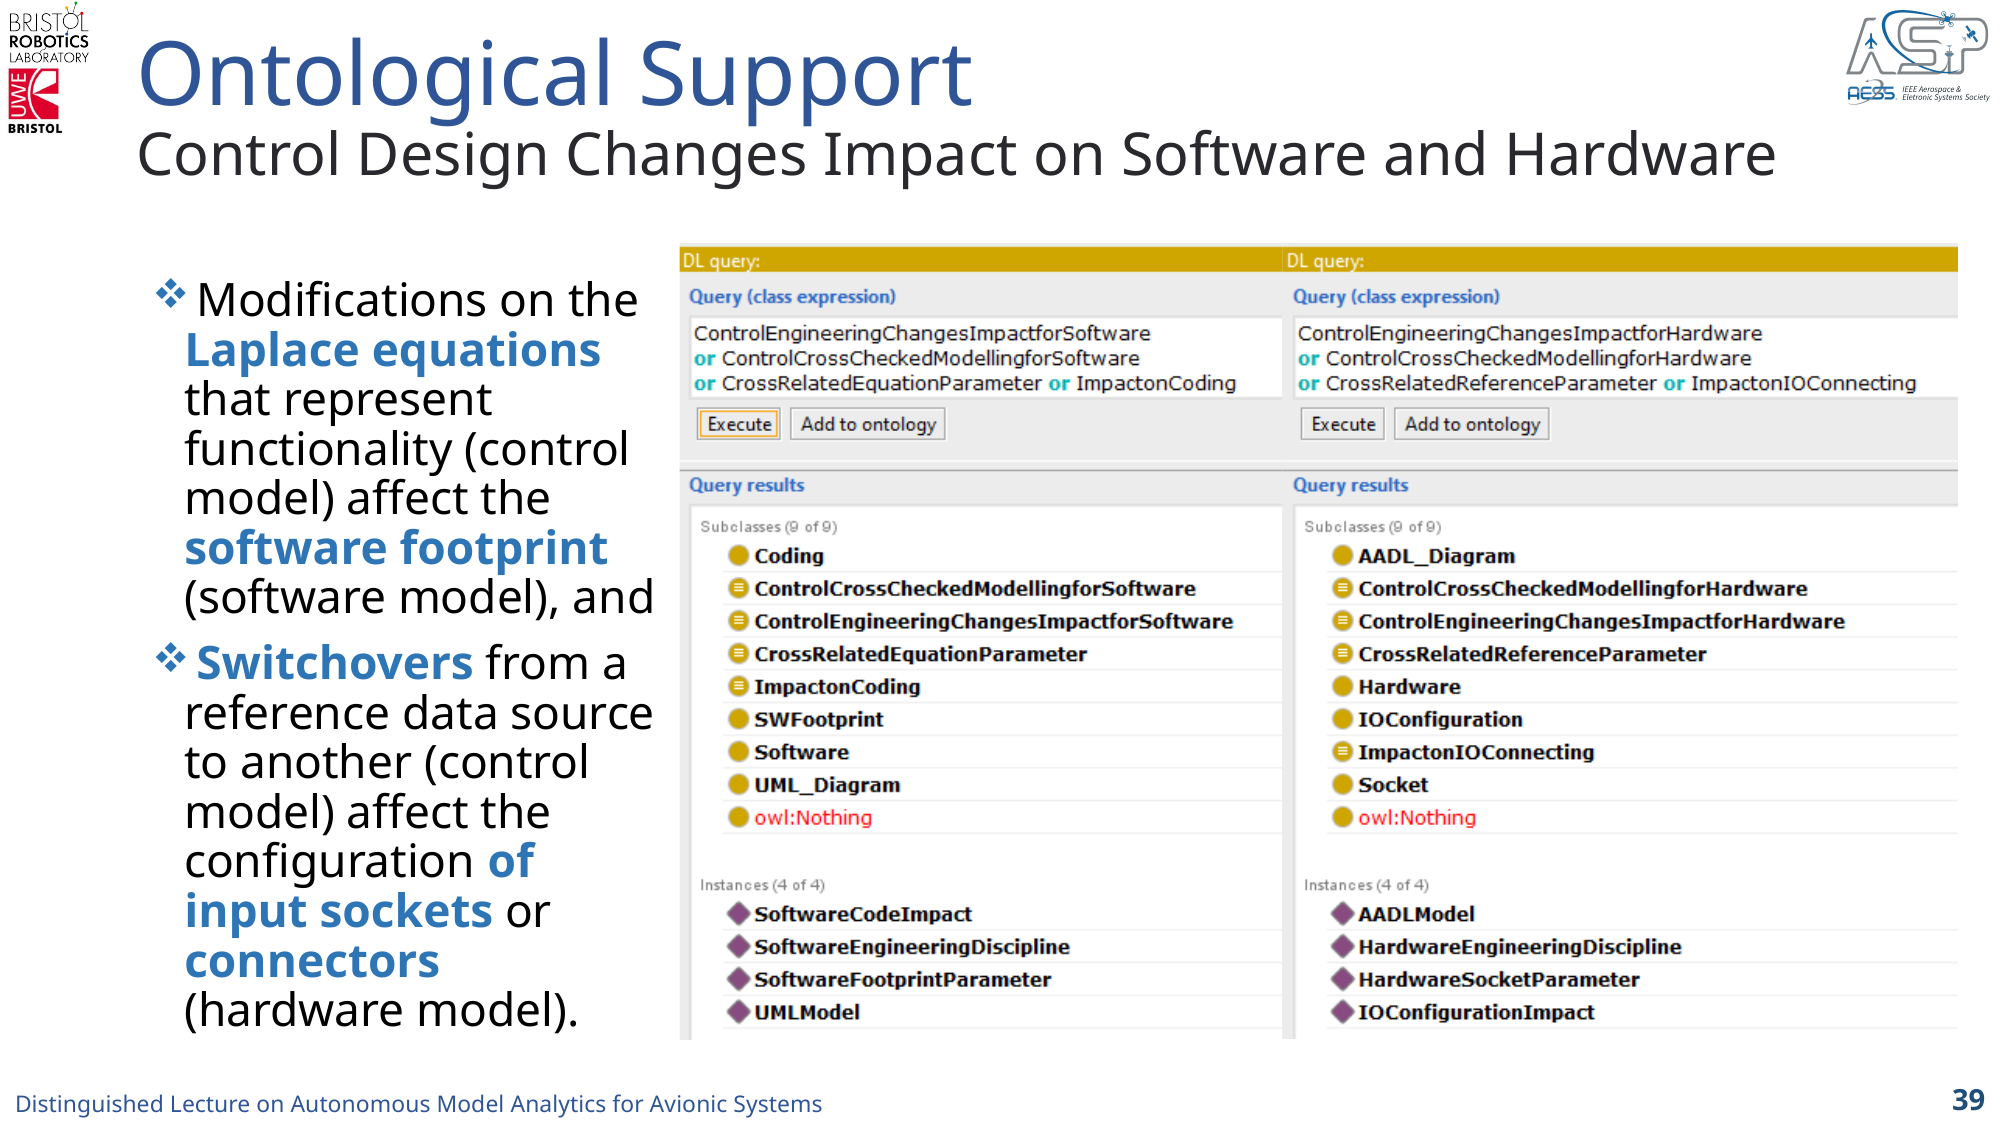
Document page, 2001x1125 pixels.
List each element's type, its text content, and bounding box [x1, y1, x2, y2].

picture [1847, 10, 1990, 105]
list Modifications on the Laplace equations that represent functionality (control model) affect the software footprint (software model), and Switchovers from a reference data source to another (control model) affect the configuration of input sockets or connectors (hardware model). [137, 269, 677, 1063]
picture [676, 240, 1960, 1040]
text_box Ontological Support Control Design Changes Impact on Software and Hardware [121, 0, 1847, 218]
picture [0, 0, 99, 137]
